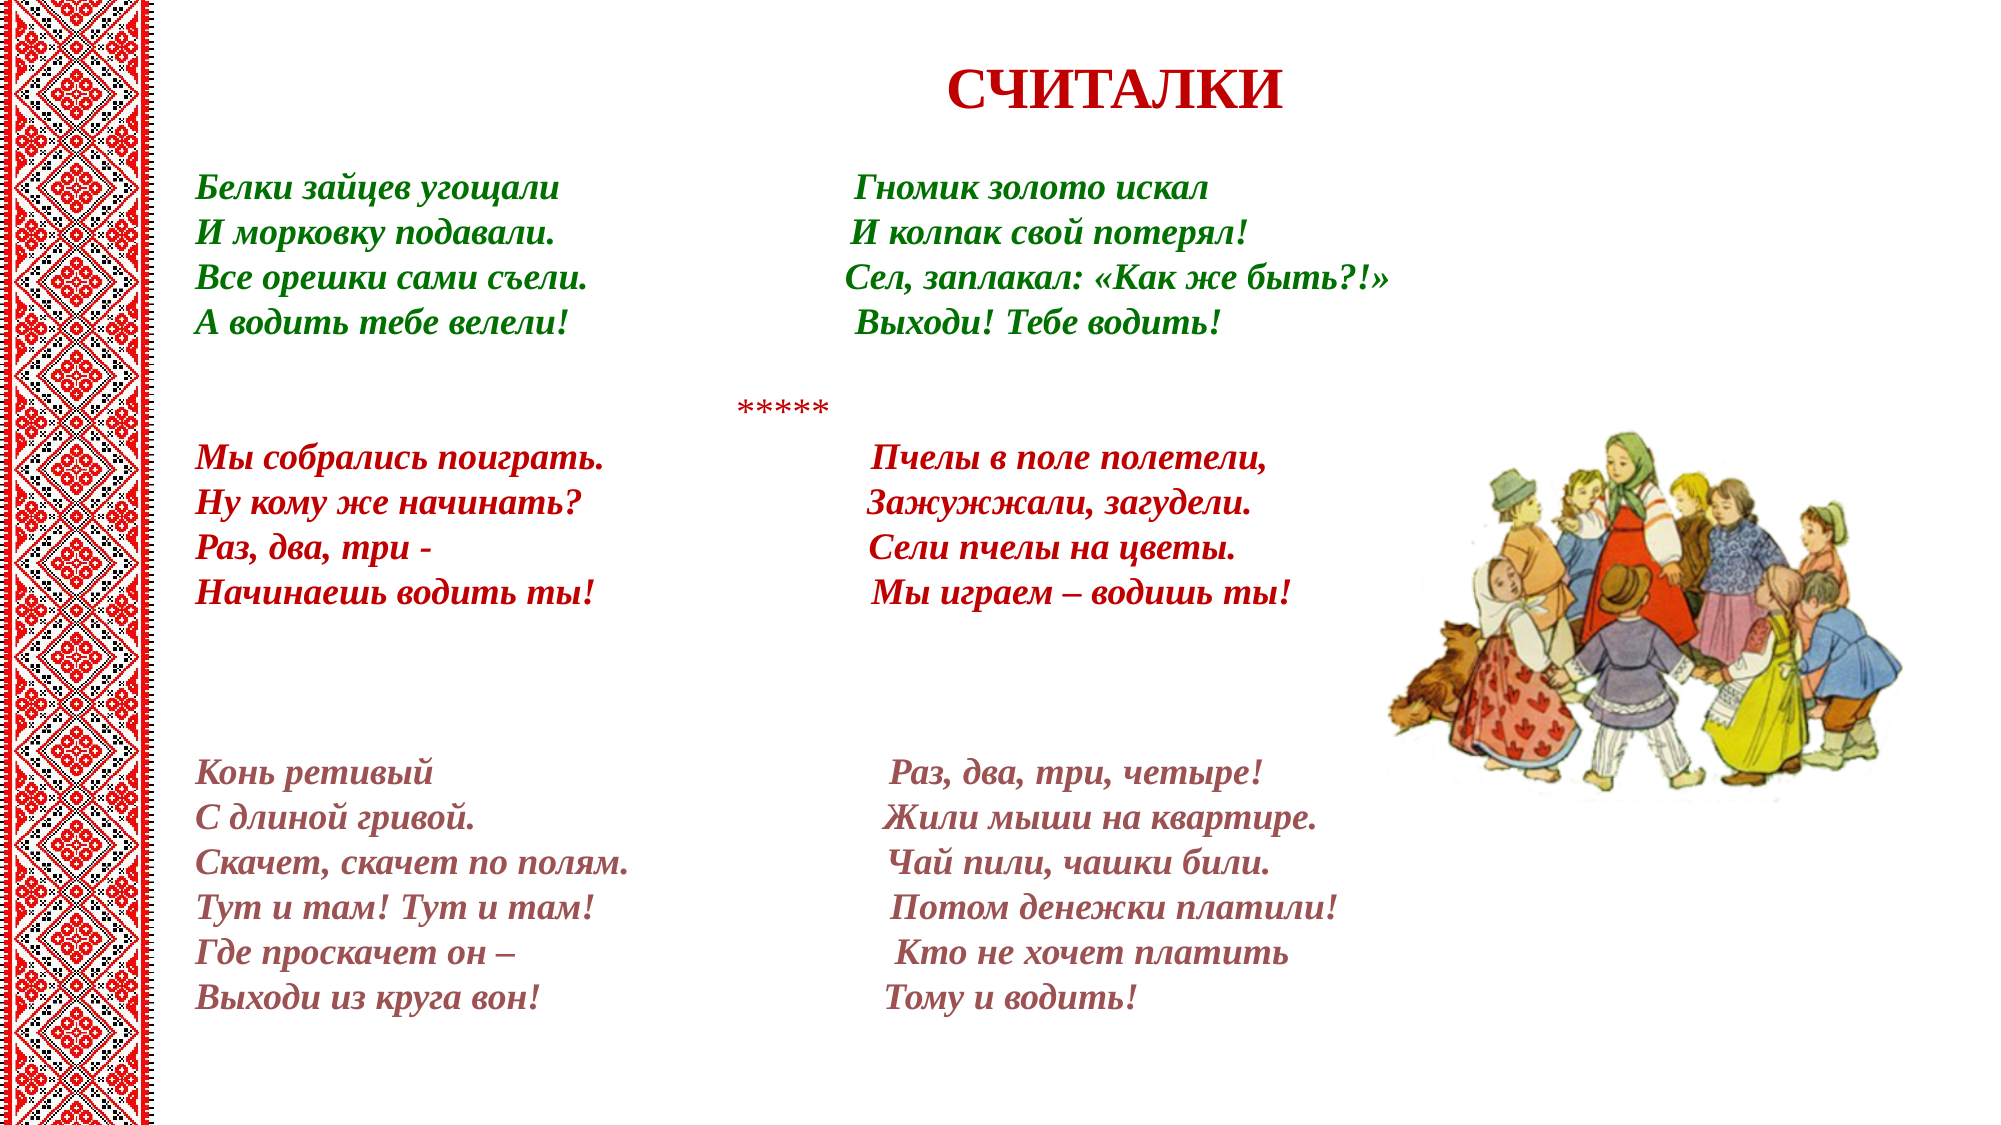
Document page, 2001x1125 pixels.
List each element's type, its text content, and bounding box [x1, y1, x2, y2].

text_box Белки зайцев угощали Гномик золото искал И морковку подавали. И колпак свой потерял! Все орешки сами съели. Сел, заплакал: «Как же быть?!» А водить тебе велели! Выходи! Тебе водить! ***** Мы собрались поиграть. Пчелы в поле полетели, Ну кому же начинать? Зажужжали, загудели. Раз, два, три - Сели пчелы на цветы. Начинаешь водить ты! Мы играем – водишь ты! Конь ретивый Раз, два, три, четыре! С длиной гривой. Жили мыши на квартире. Скачет, скачет по полям. Чай пили, чашки били. Тут и там! Тут и там! Потом денежки платили! Где проскачет он – Кто не хочет платить Выходи из круга вон! Тому и водить! [180, 154, 1969, 1070]
picture [1386, 421, 1904, 803]
text_box СЧИТАЛКИ [931, 42, 1299, 128]
picture [0, 0, 154, 1125]
